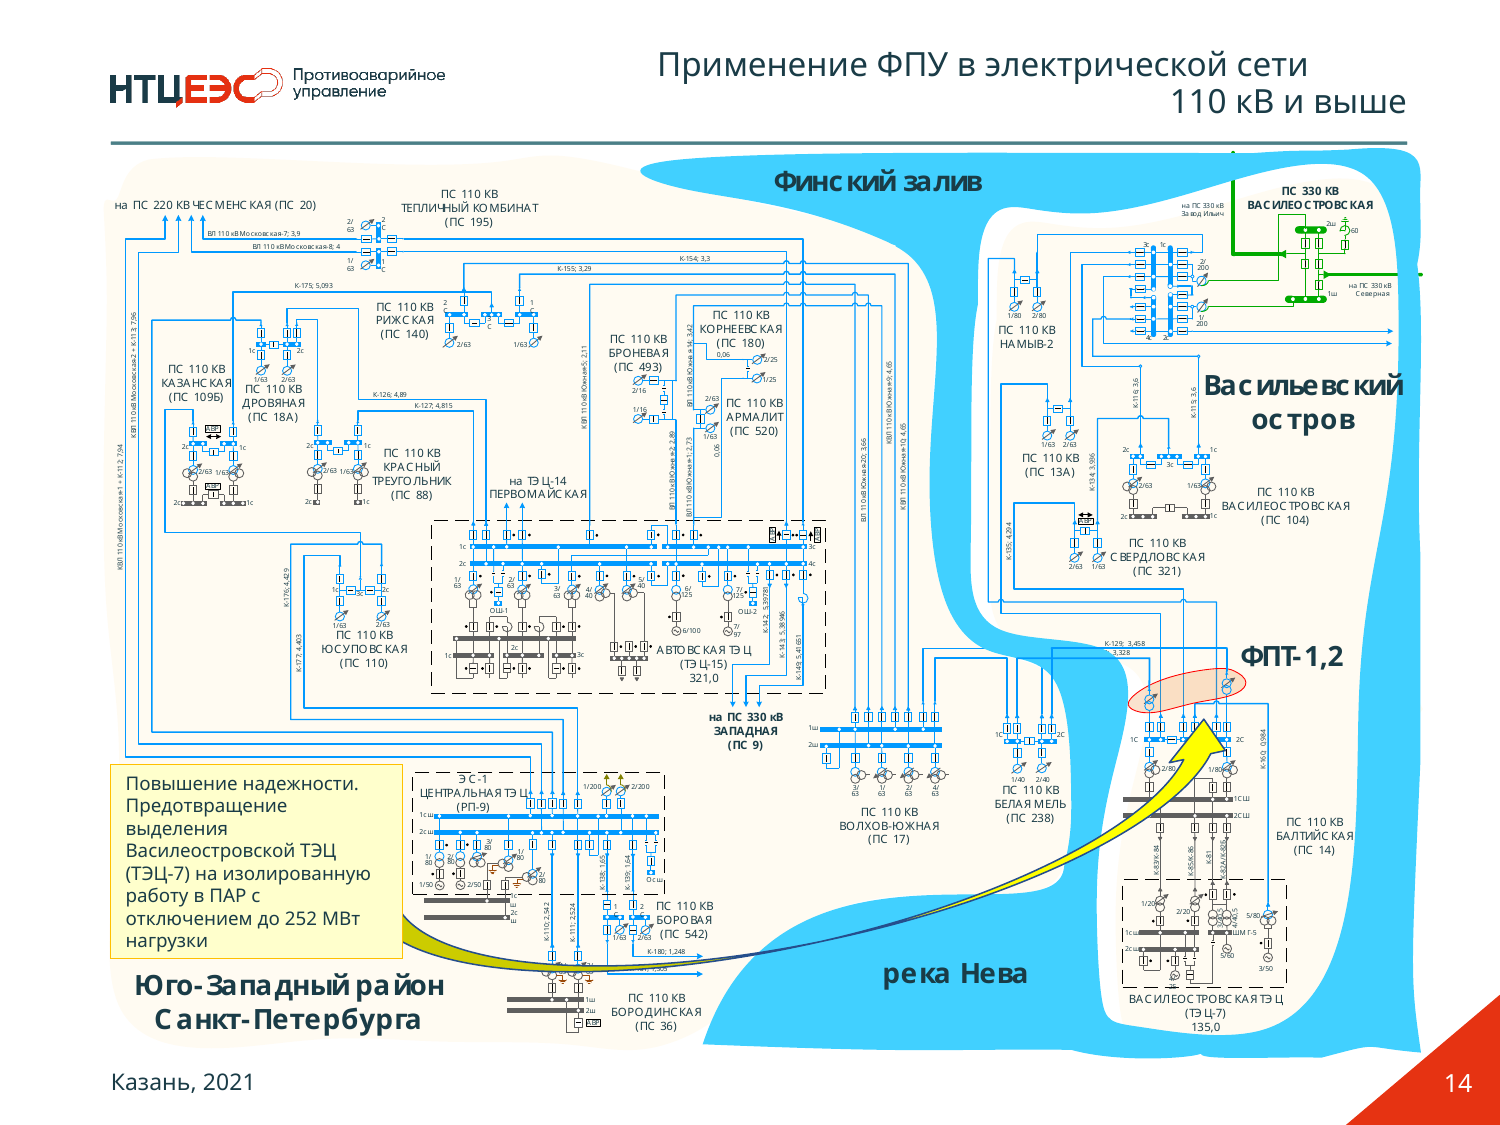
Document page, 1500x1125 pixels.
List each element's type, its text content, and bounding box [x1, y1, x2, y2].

slide_number 14 [1329, 1065, 1473, 1105]
picture [110, 68, 445, 108]
list Казань, 2021 [110, 1065, 620, 1105]
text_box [99, 146, 1424, 1060]
list Применение ФПУ в электрической сети 110 кВ и выше [651, 45, 1407, 122]
